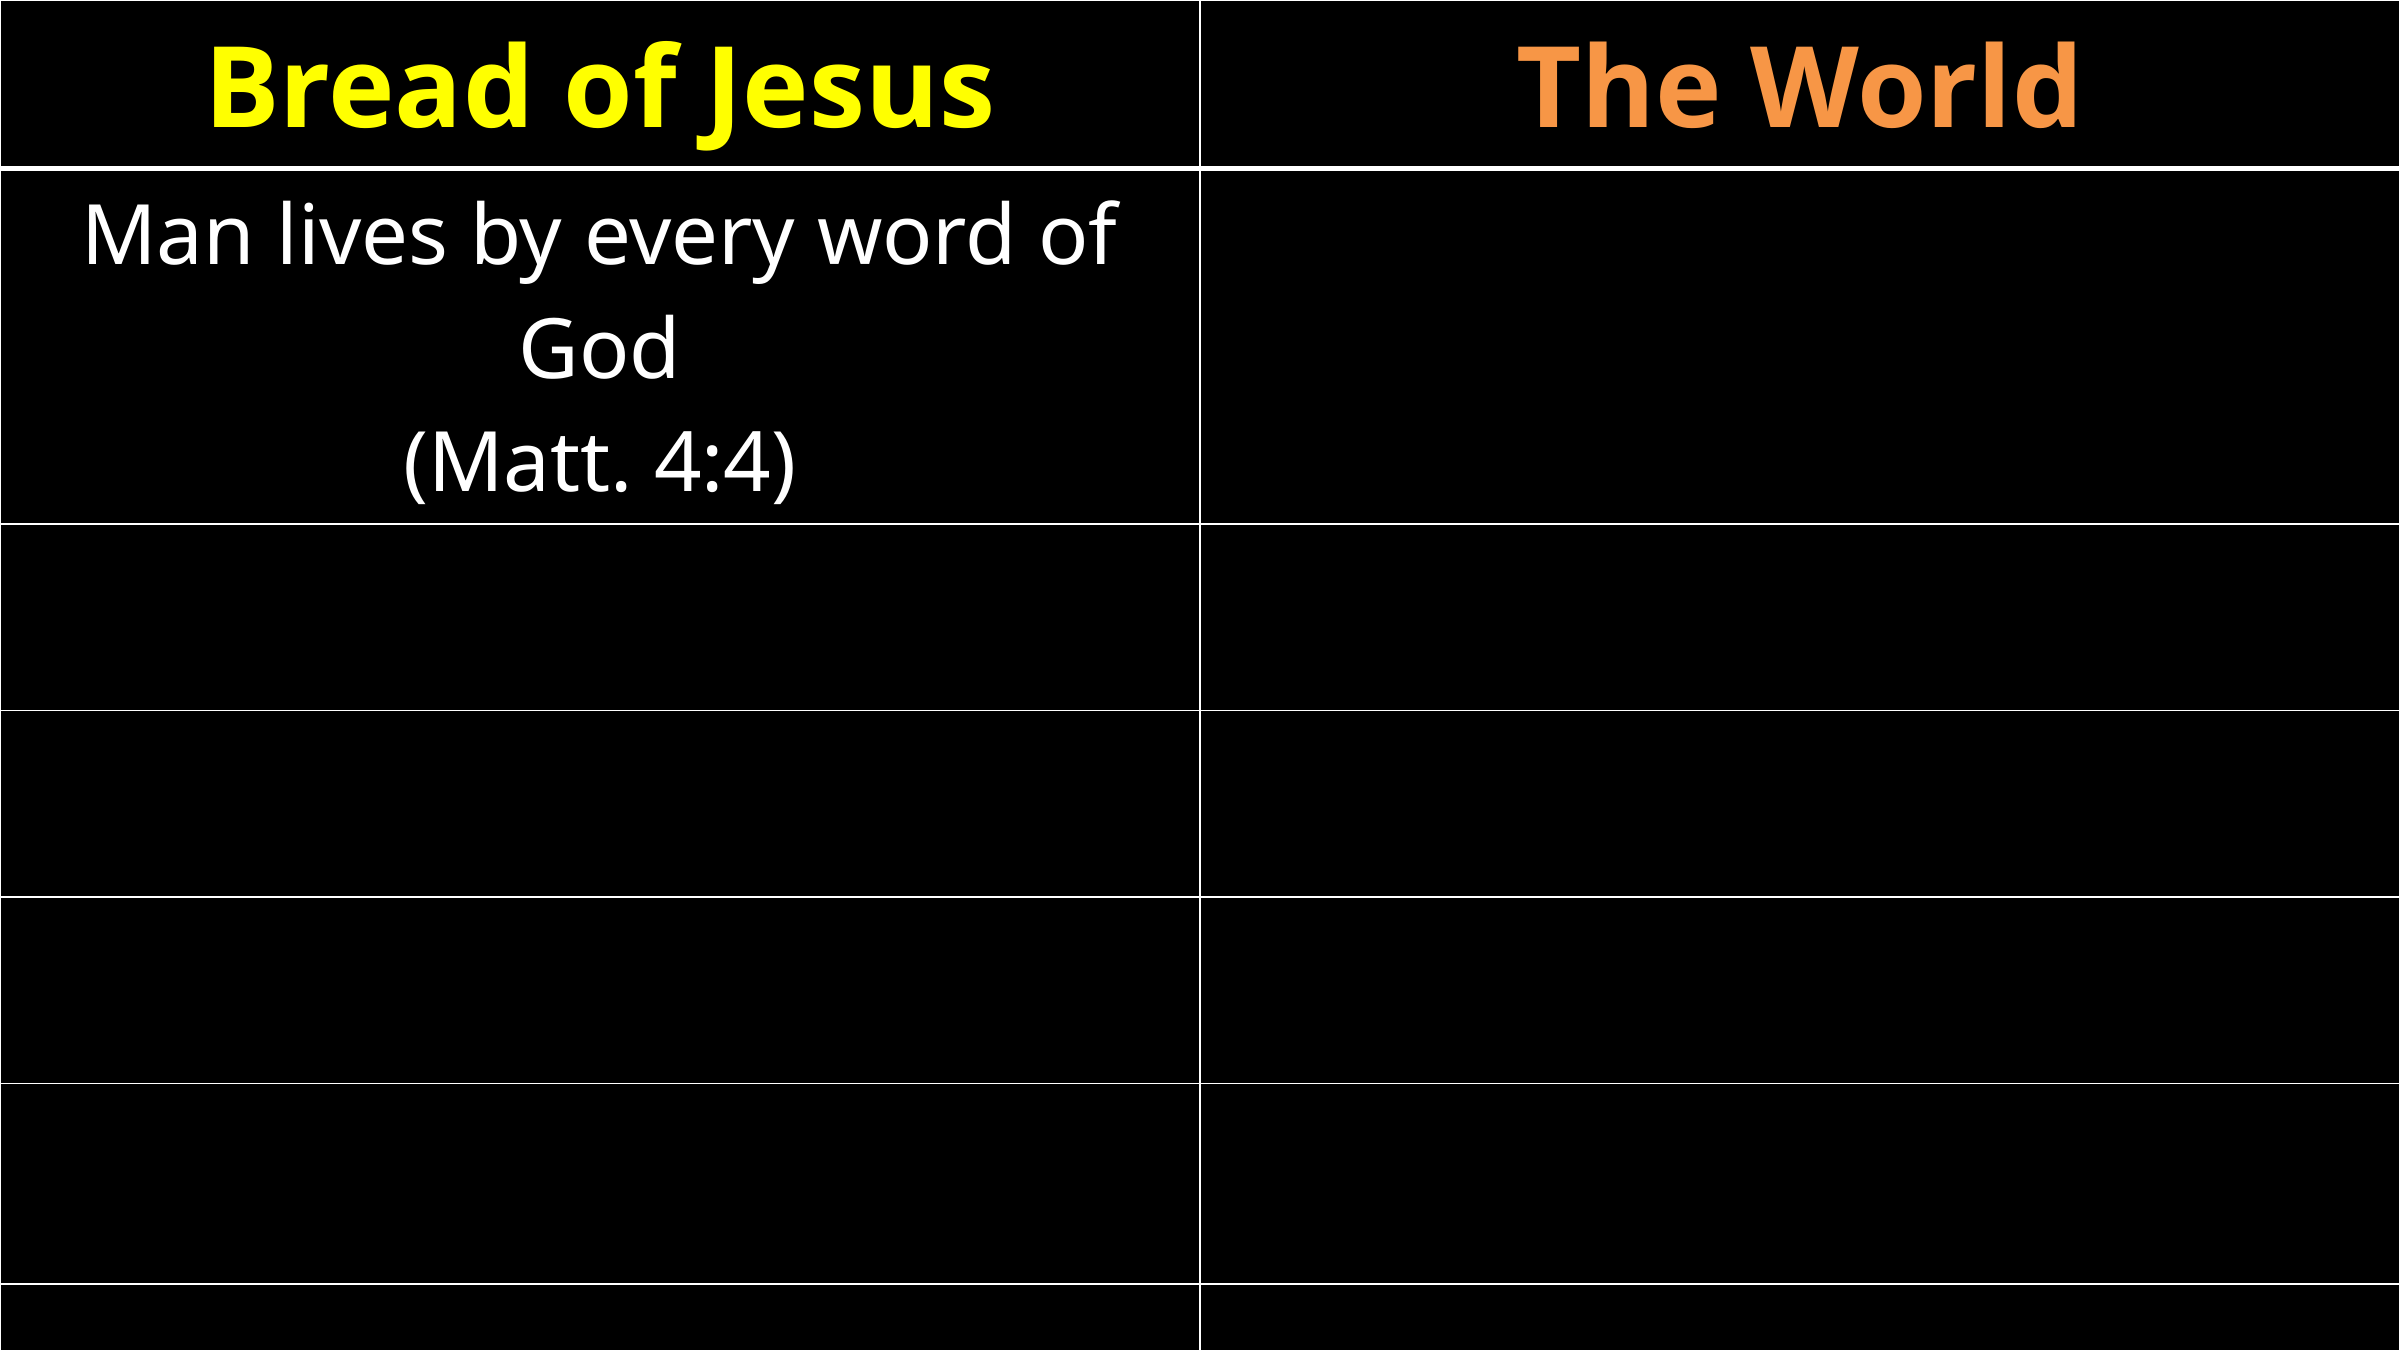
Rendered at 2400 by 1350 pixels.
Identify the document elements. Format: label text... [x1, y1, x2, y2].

table_cell [1201, 711, 2399, 896]
table_cell [1201, 525, 2399, 710]
table_cell [1, 1084, 1199, 1283]
table_cell [1, 1285, 1199, 1350]
table_cell [1201, 171, 2399, 523]
table_cell [1201, 898, 2399, 1083]
table_header Bread of Jesus [1, 1, 1199, 166]
table_cell [1, 898, 1199, 1083]
table_cell [1, 525, 1199, 710]
table_cell [1, 711, 1199, 896]
table_cell [1201, 1084, 2399, 1283]
table_cell Man lives by every word of God (Matt. 4:4) [1, 171, 1199, 523]
table_header The World [1201, 1, 2399, 166]
table_cell [1201, 1285, 2399, 1350]
